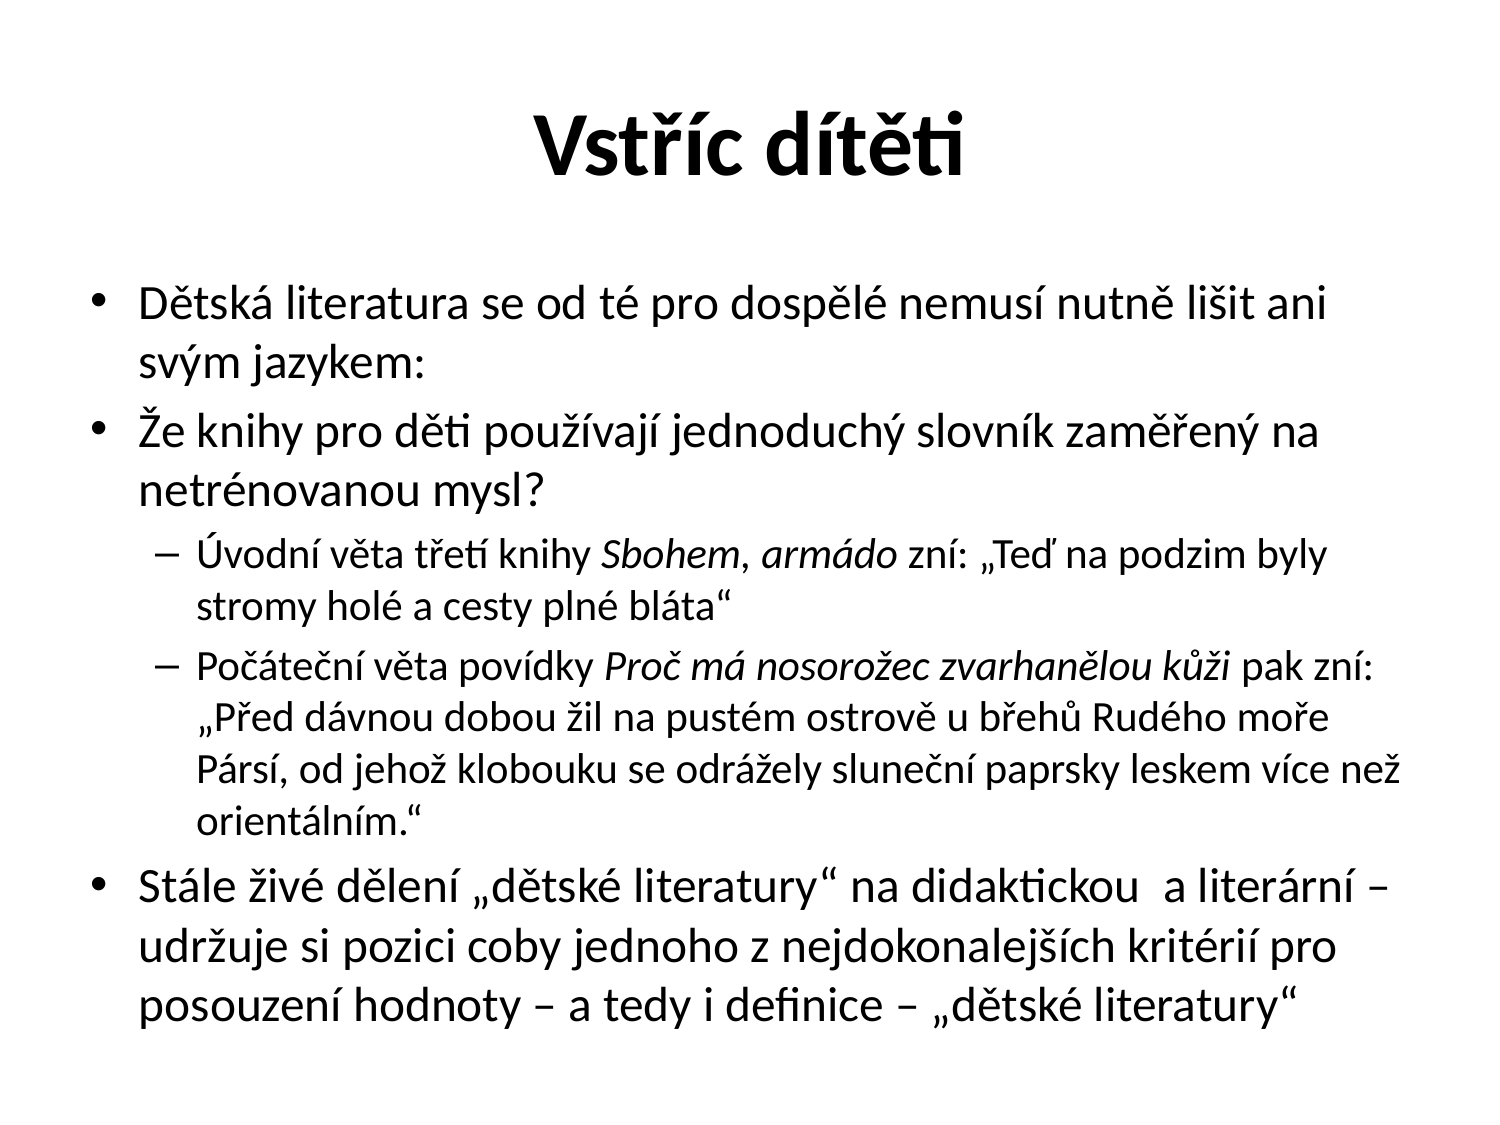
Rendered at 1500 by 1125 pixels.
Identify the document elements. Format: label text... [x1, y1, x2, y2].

title Vstříc dítěti [75, 45, 1425, 233]
list Dětská literatura se od té pro dospělé nemusí nutně lišit ani svým jazykem: Že knihy pro děti používají jednoduchý slovník zaměřený na netrénovanou mysl? Úvodní věta třetí knihy Sbohem, armádo zní: „Teď na podzim byly stromy holé a cesty plné bláta“ Počáteční věta povídky Proč má nosorožec zvarhanělou kůži pak zní: „Před dávnou dobou žil na pustém ostrově u břehů Rudého moře Pársí, od jehož klobouku se odrážely sluneční paprsky leskem více než orientálním.“ Stále živé dělení „dětské literatury“ na didaktickou a literární – udržuje si pozici coby jednoho z nejdokonalejších kritérií pro posouzení hodnoty – a tedy i definice – „dětské literatury“ [75, 262, 1425, 1090]
